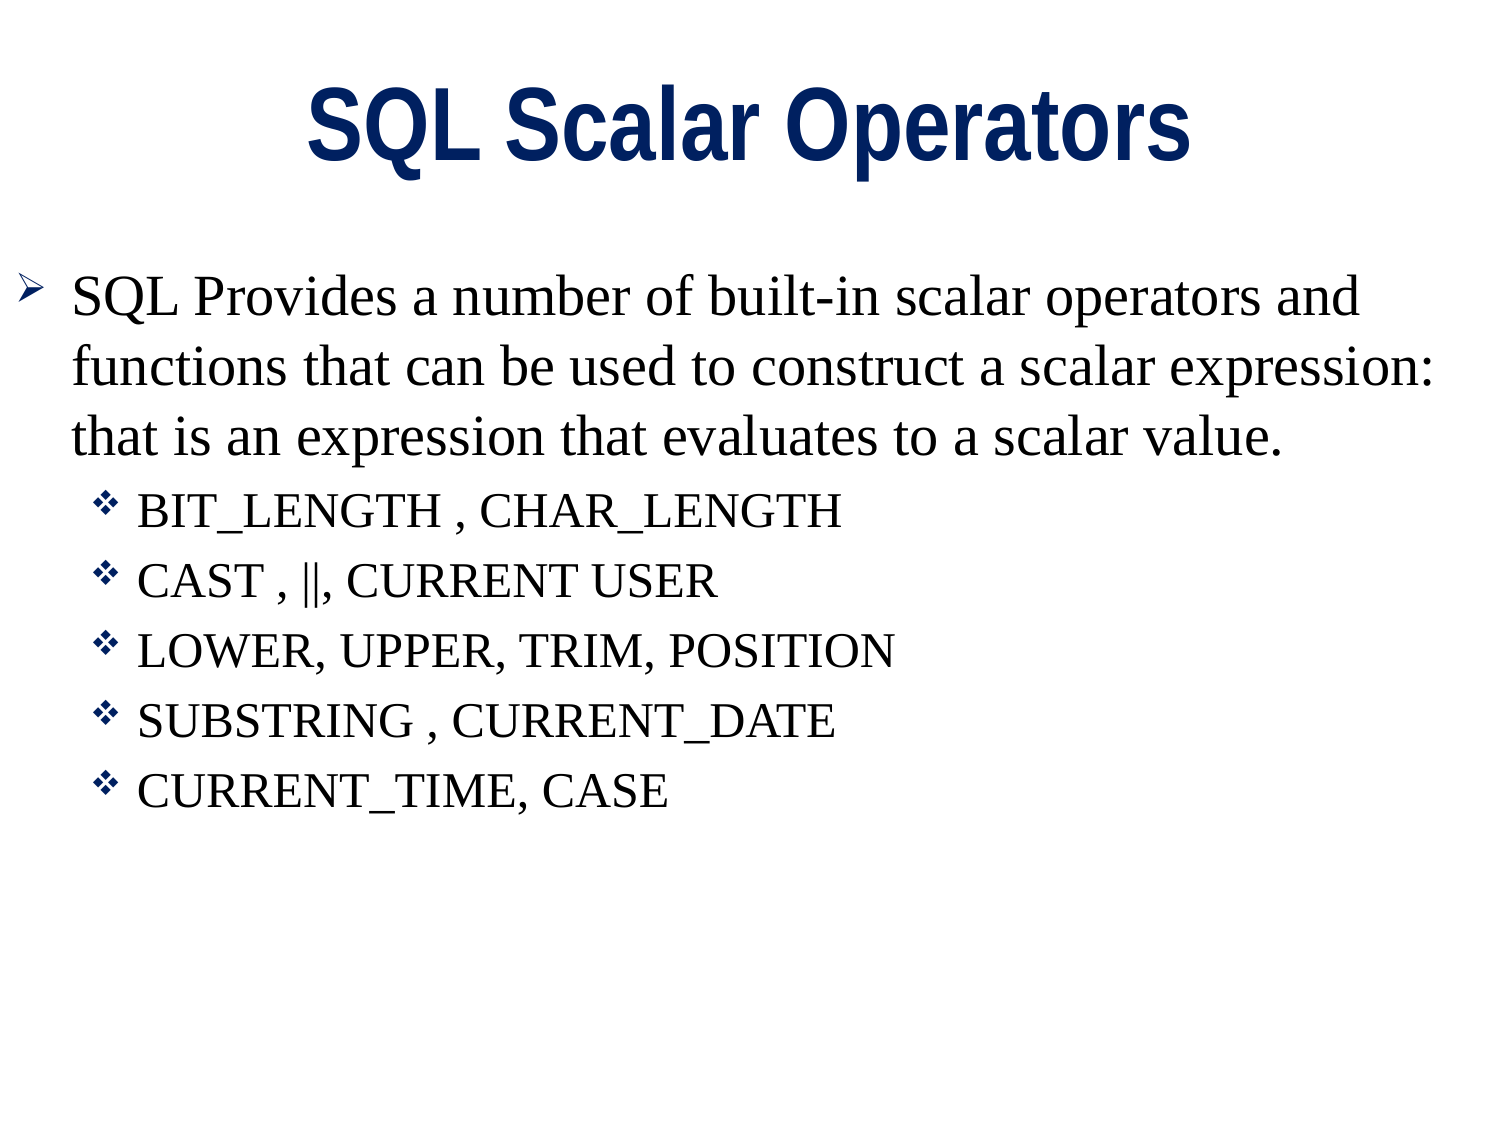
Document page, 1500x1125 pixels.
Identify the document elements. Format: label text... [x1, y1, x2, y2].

title SQL Scalar Operators [0, 37, 1500, 200]
list SQL Provides a number of built-in scalar operators and functions that can be used to construct a scalar expression: that is an expression that evaluates to a scalar value. BIT_LENGTH , CHAR_LENGTH CAST , ||, CURRENT USER LOWER, UPPER, TRIM, POSITION SUBSTRING , CURRENT_DATE CURRENT_TIME, CASE [0, 249, 1500, 1125]
